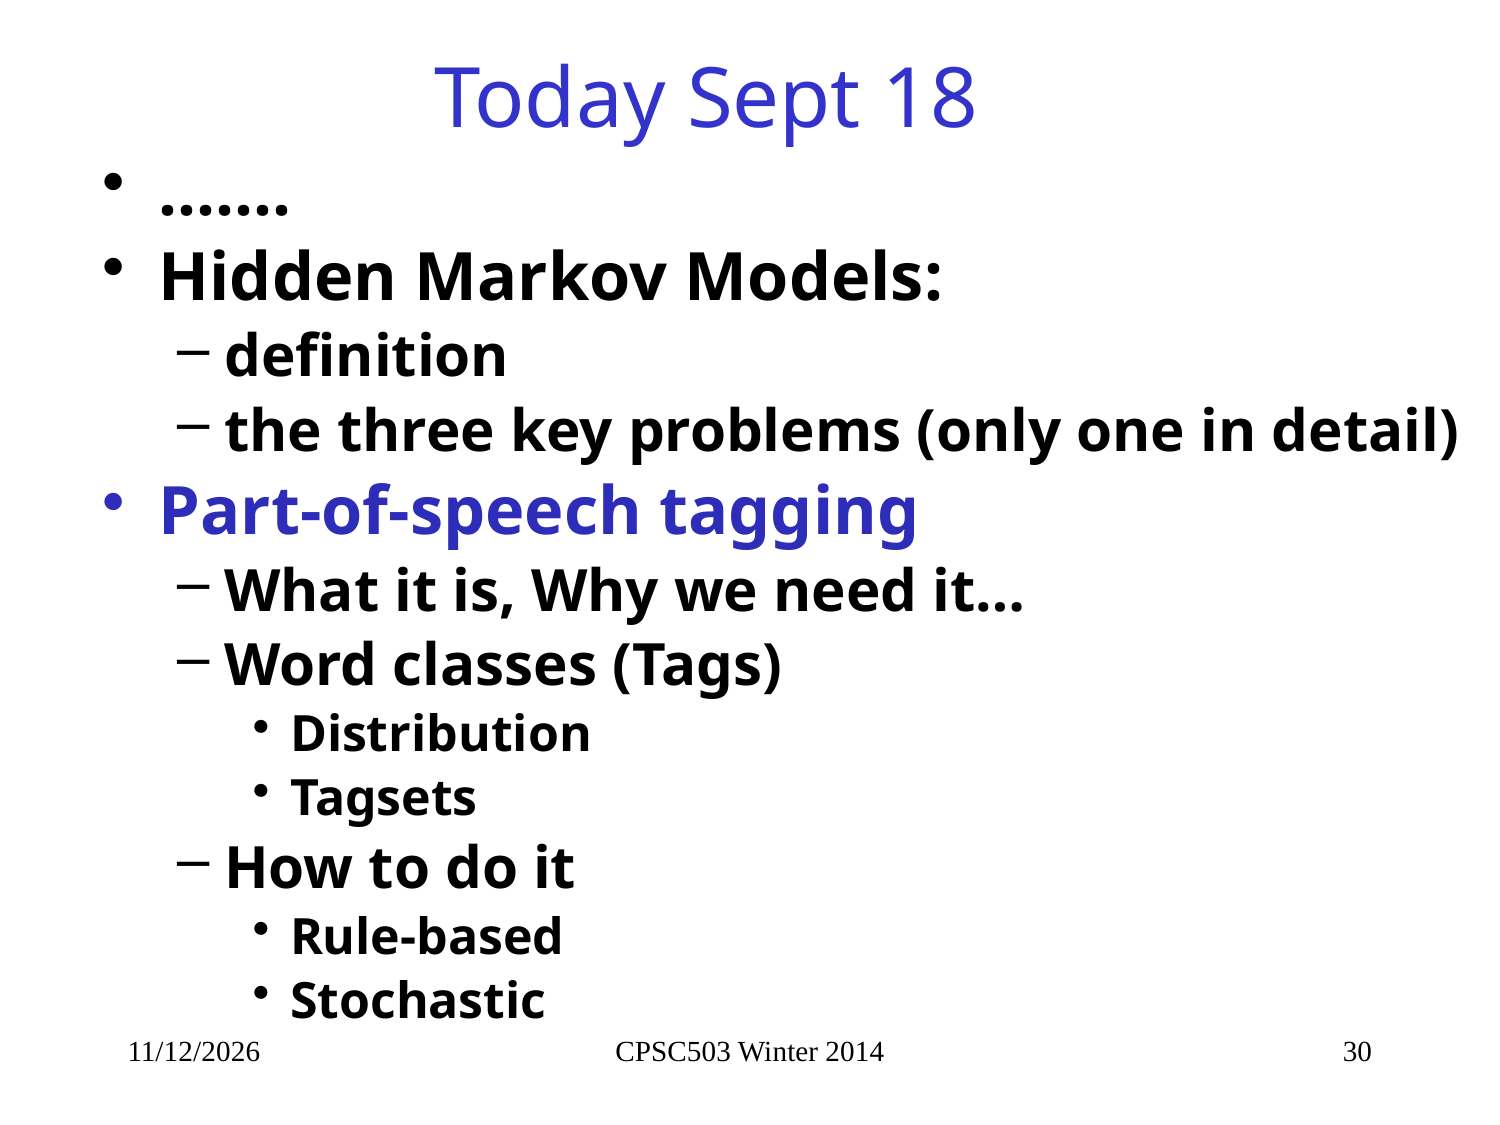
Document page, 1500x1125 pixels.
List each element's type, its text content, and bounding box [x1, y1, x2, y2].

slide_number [112, 1024, 426, 1101]
title Today Sept 18 [274, 0, 1138, 149]
slide_number 30 [1074, 1024, 1388, 1101]
list ……. Hidden Markov Models: definition the three key problems (only one in detail) Part-of-speech tagging What it is, Why we need it… Word classes (Tags) Distribution Tagsets How to do it Rule-based Stochastic [87, 149, 1476, 988]
footer CPSC503 Winter 2014 [512, 1024, 988, 1101]
